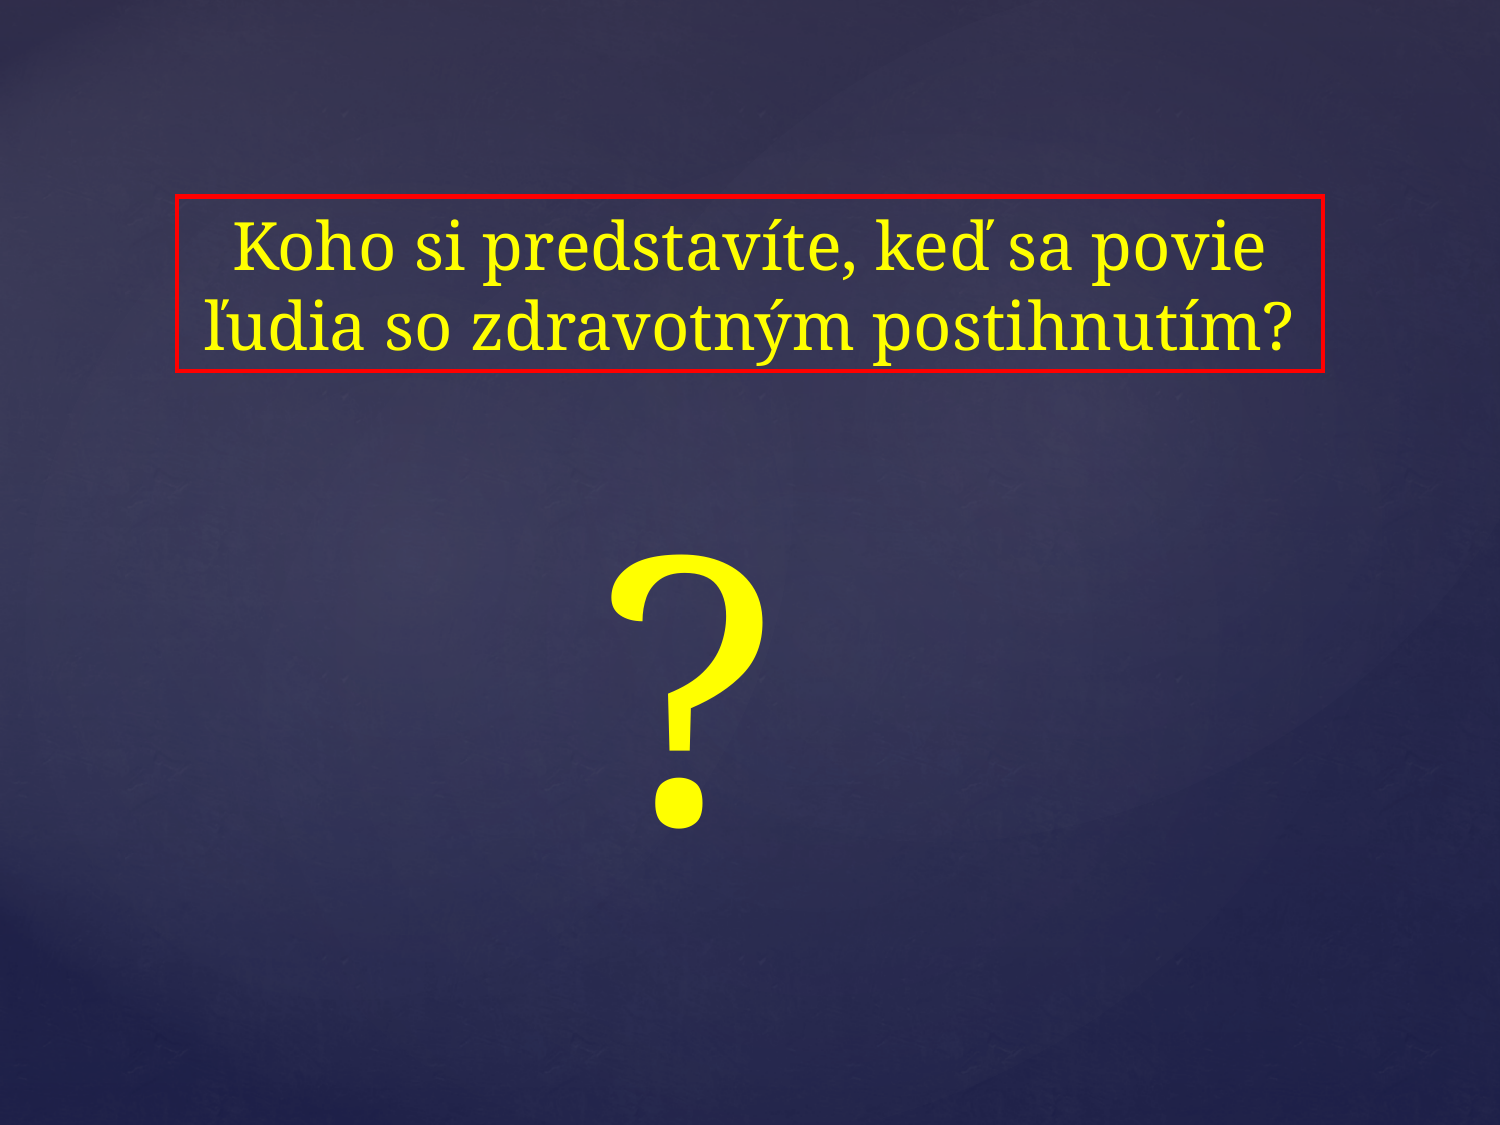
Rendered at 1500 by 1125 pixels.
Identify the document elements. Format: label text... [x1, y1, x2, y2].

text_box ? [584, 444, 798, 909]
text_box Koho si predstavíte, keď sa povie ľudia so zdravotným postihnutím? [177, 196, 1323, 371]
